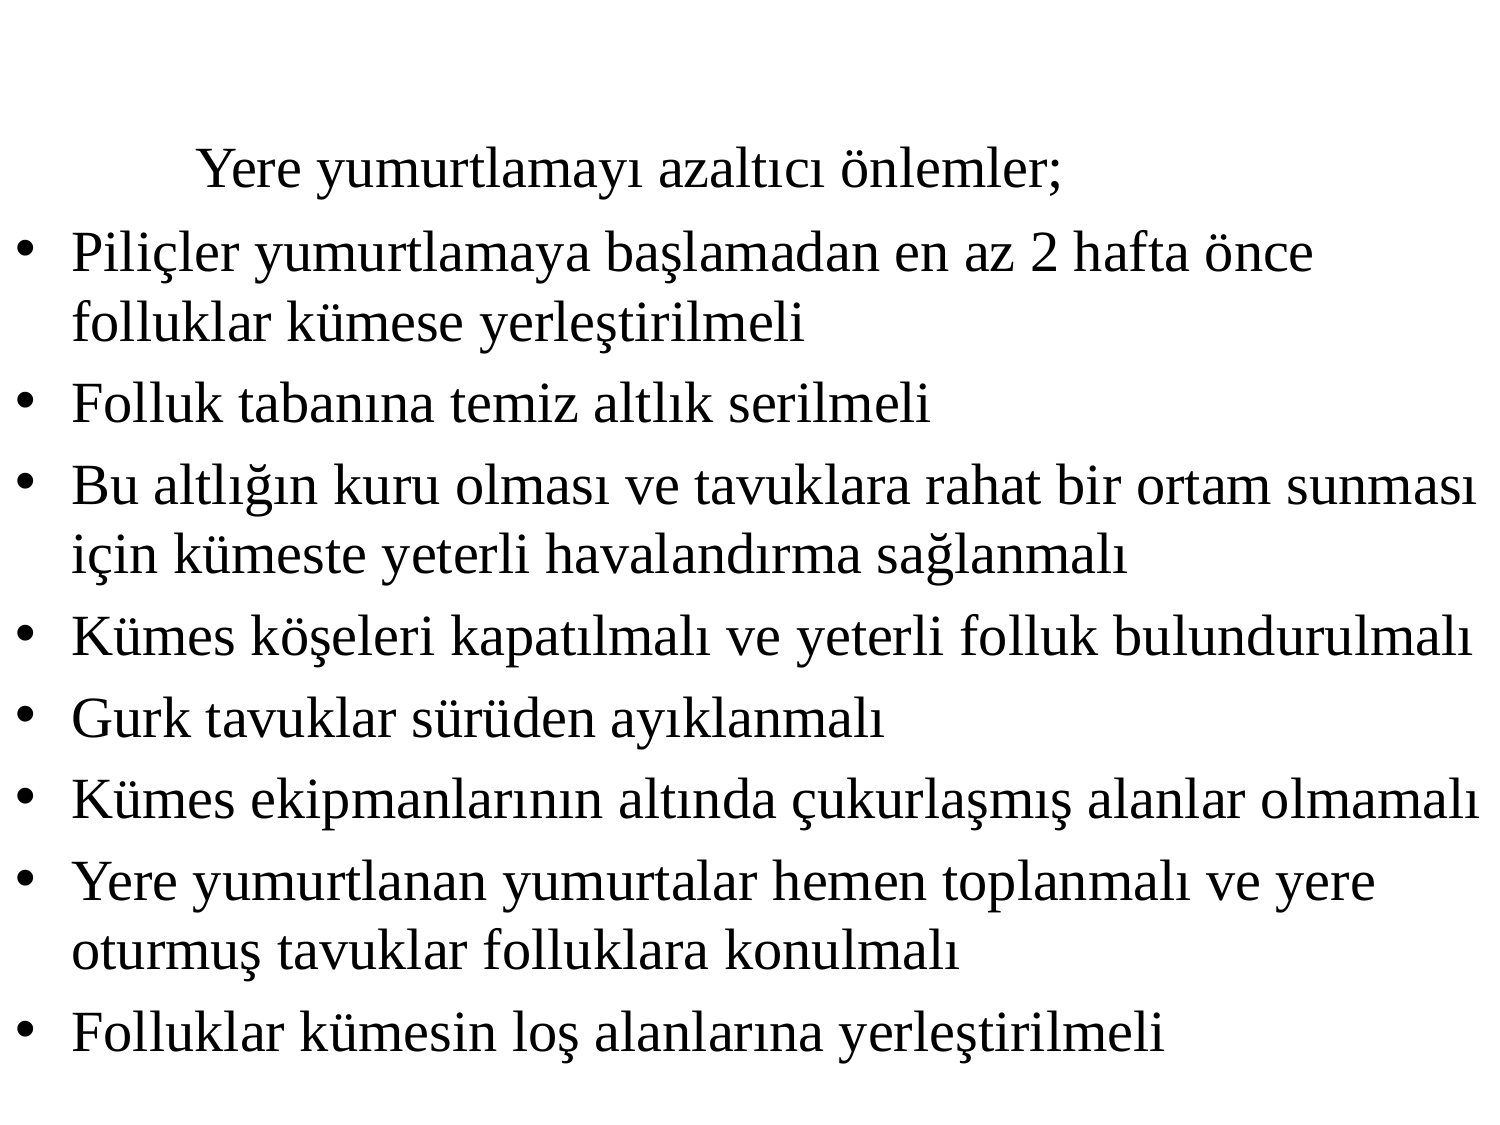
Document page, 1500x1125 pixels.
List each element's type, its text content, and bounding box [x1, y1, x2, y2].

list Yere yumurtlamayı azaltıcı önlemler; Piliçler yumurtlamaya başlamadan en az 2 hafta önce folluklar kümese yerleştirilmeli Folluk tabanına temiz altlık serilmeli Bu altlığın kuru olması ve tavuklara rahat bir ortam sunması için kümeste yeterli havalandırma sağlanmalı Kümes köşeleri kapatılmalı ve yeterli folluk bulundurulmalı Gurk tavuklar sürüden ayıklanmalı Kümes ekipmanlarının altında çukurlaşmış alanlar olmamalı Yere yumurtlanan yumurtalar hemen toplanmalı ve yere oturmuş tavuklar folluklara konulmalı Folluklar kümesin loş alanlarına yerleştirilmeli [0, 113, 1500, 1106]
